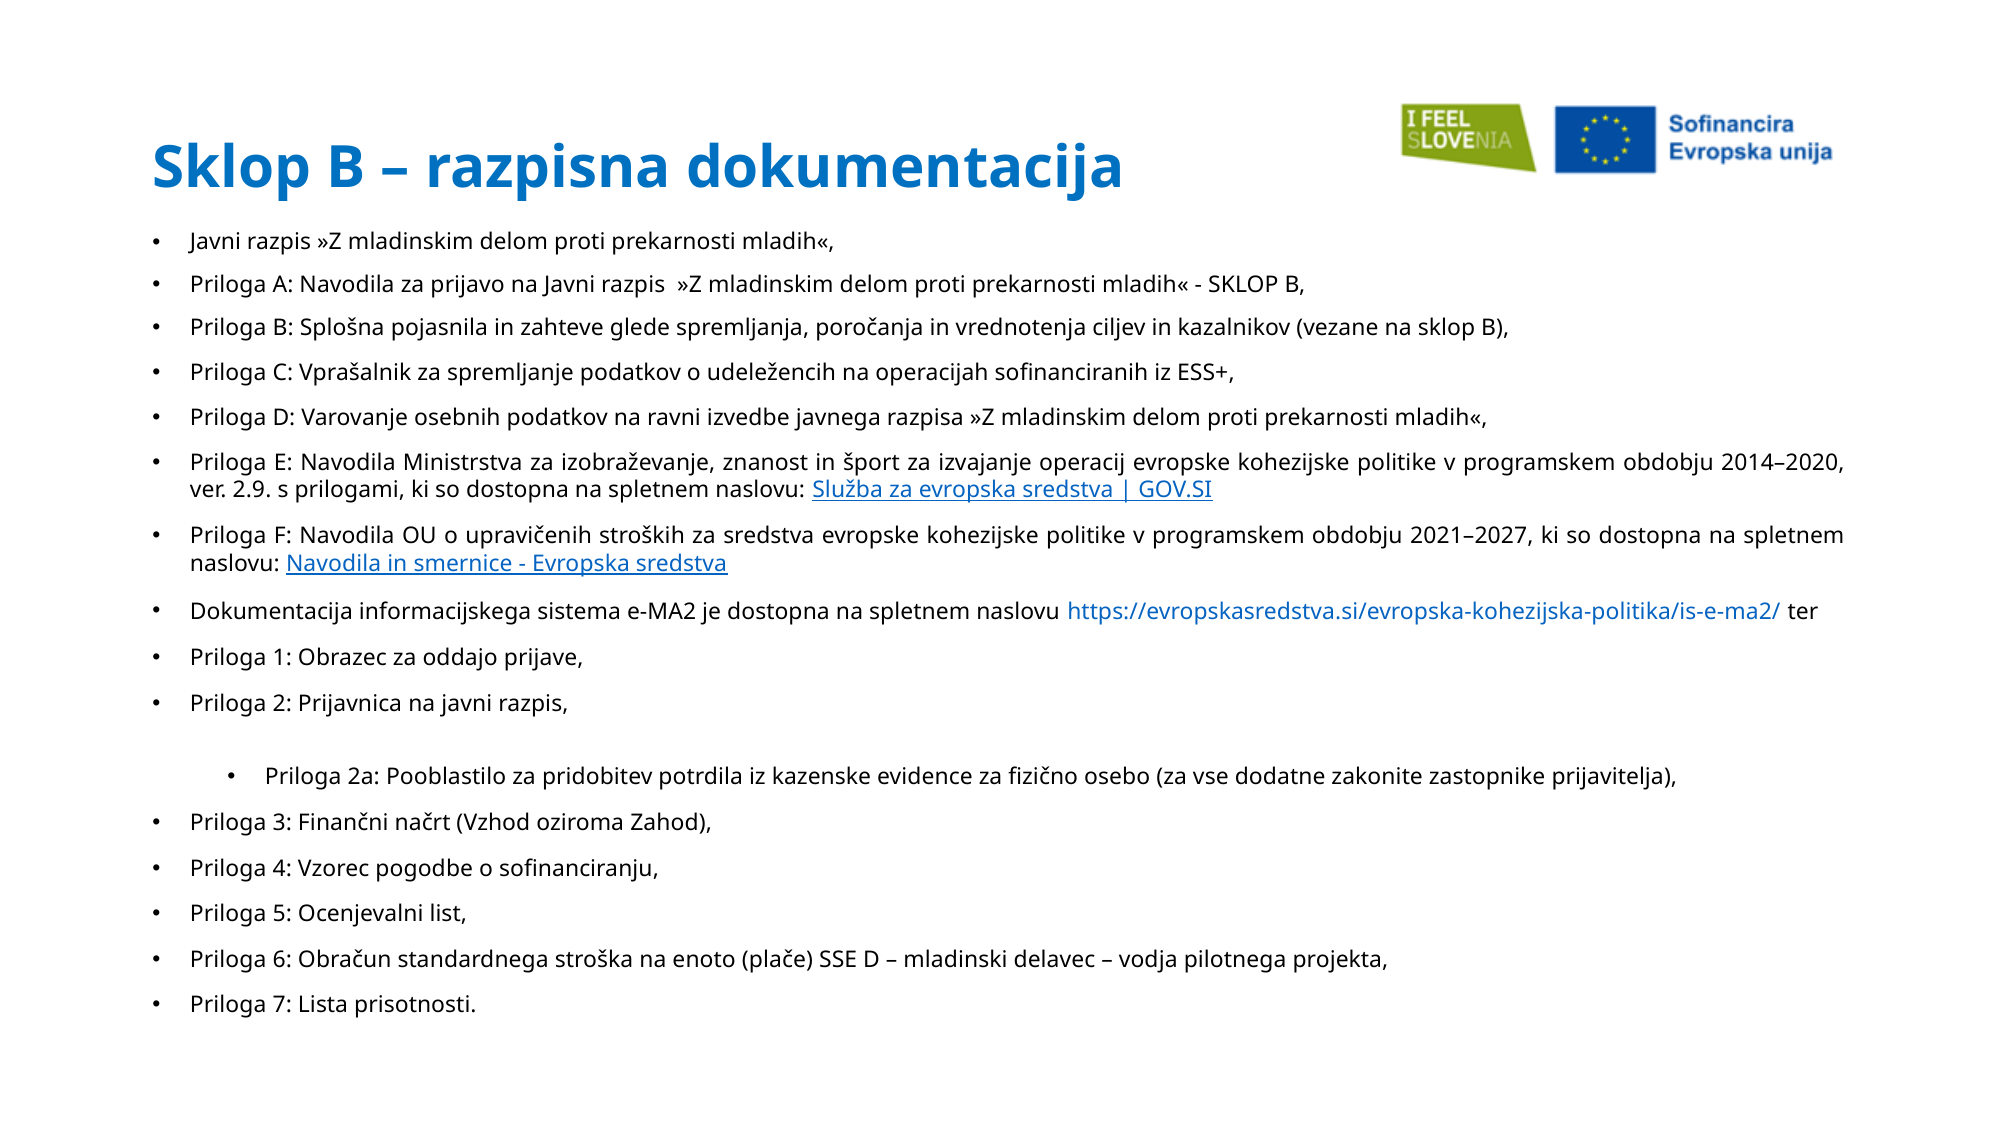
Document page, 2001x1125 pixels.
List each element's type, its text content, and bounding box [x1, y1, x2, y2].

picture [1393, 96, 1841, 186]
list Javni razpis »Z mladinskim delom proti prekarnosti mladih«, Priloga A: Navodila za prijavo na Javni razpis »Z mladinskim delom proti prekarnosti mladih« - SKLOP B, Priloga B: Splošna pojasnila in zahteve glede spremljanja, poročanja in vrednotenja ciljev in kazalnikov (vezane na sklop B), Priloga C: Vprašalnik za spremljanje podatkov o udeležencih na operacijah sofinanciranih iz ESS+, Priloga D: Varovanje osebnih podatkov na ravni izvedbe javnega razpisa »Z mladinskim delom proti prekarnosti mladih«, Priloga E: Navodila Ministrstva za izobraževanje, znanost in šport za izvajanje operacij evropske kohezijske politike v programskem obdobju 2014–2020, ver. 2.9. s prilogami, ki so dostopna na spletnem naslovu: Služba za evropska sredstva | GOV.SI Priloga F: Navodila OU o upravičenih stroških za sredstva evropske kohezijske politike v programskem obdobju 2021–2027, ki so dostopna na spletnem naslovu: Navodila in smernice - Evropska sredstva Dokumentacija informacijskega sistema e-MA2 je dostopna na spletnem naslovu https://evropskasredstva.si/evropska-kohezijska-politika/is-e-ma2/ ter Priloga 1: Obrazec za oddajo prijave, Priloga 2: Prijavnica na javni razpis, Priloga 2a: Pooblastilo za pridobitev potrdila iz kazenske evidence za fizično osebo (za vse dodatne zakonite zastopnike prijavitelja), Priloga 3: Finančni načrt (Vzhod oziroma Zahod), Priloga 4: Vzorec pogodbe o sofinanciranju, Priloga 5: Ocenjevalni list, Priloga 6: Obračun standardnega stroška na enoto (plače) SSE D – mladinski delavec – vodja pilotnega projekta, Priloga 7: Lista prisotnosti. [137, 222, 1863, 1066]
title Sklop B – razpisna dokumentacija [137, 59, 1863, 222]
